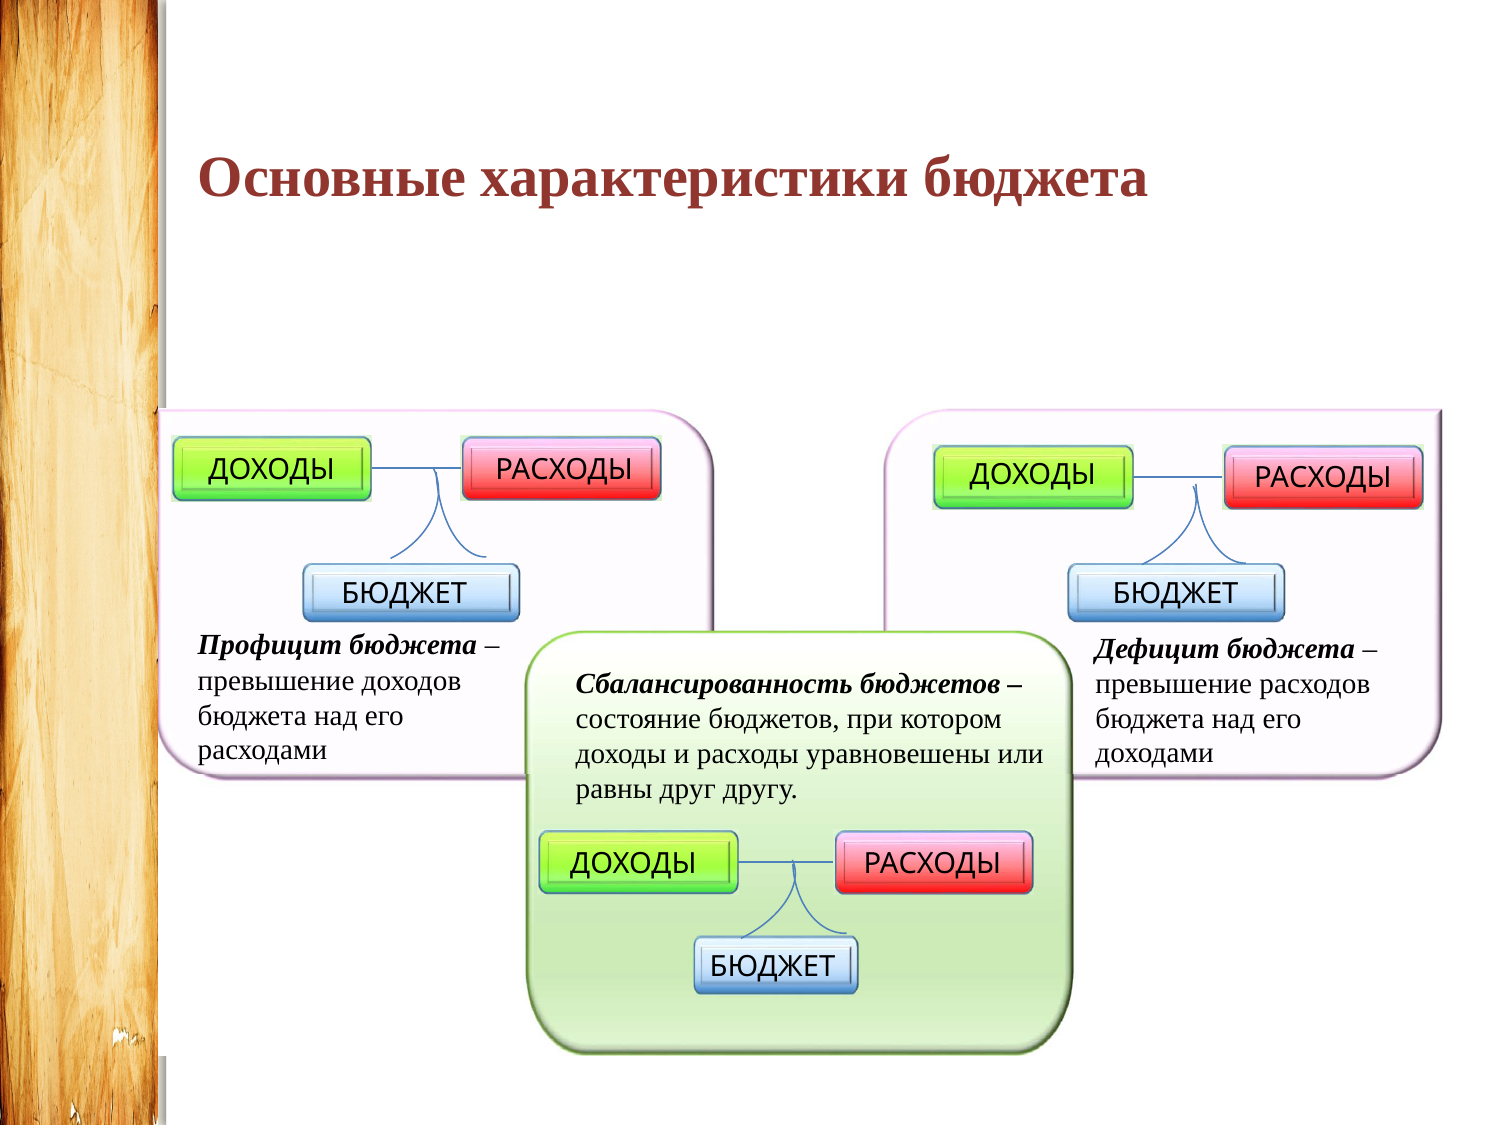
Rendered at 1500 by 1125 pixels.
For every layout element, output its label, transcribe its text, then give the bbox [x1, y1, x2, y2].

picture [0, 0, 1444, 1125]
text_box Основные характеристики бюджета [183, 130, 1397, 215]
